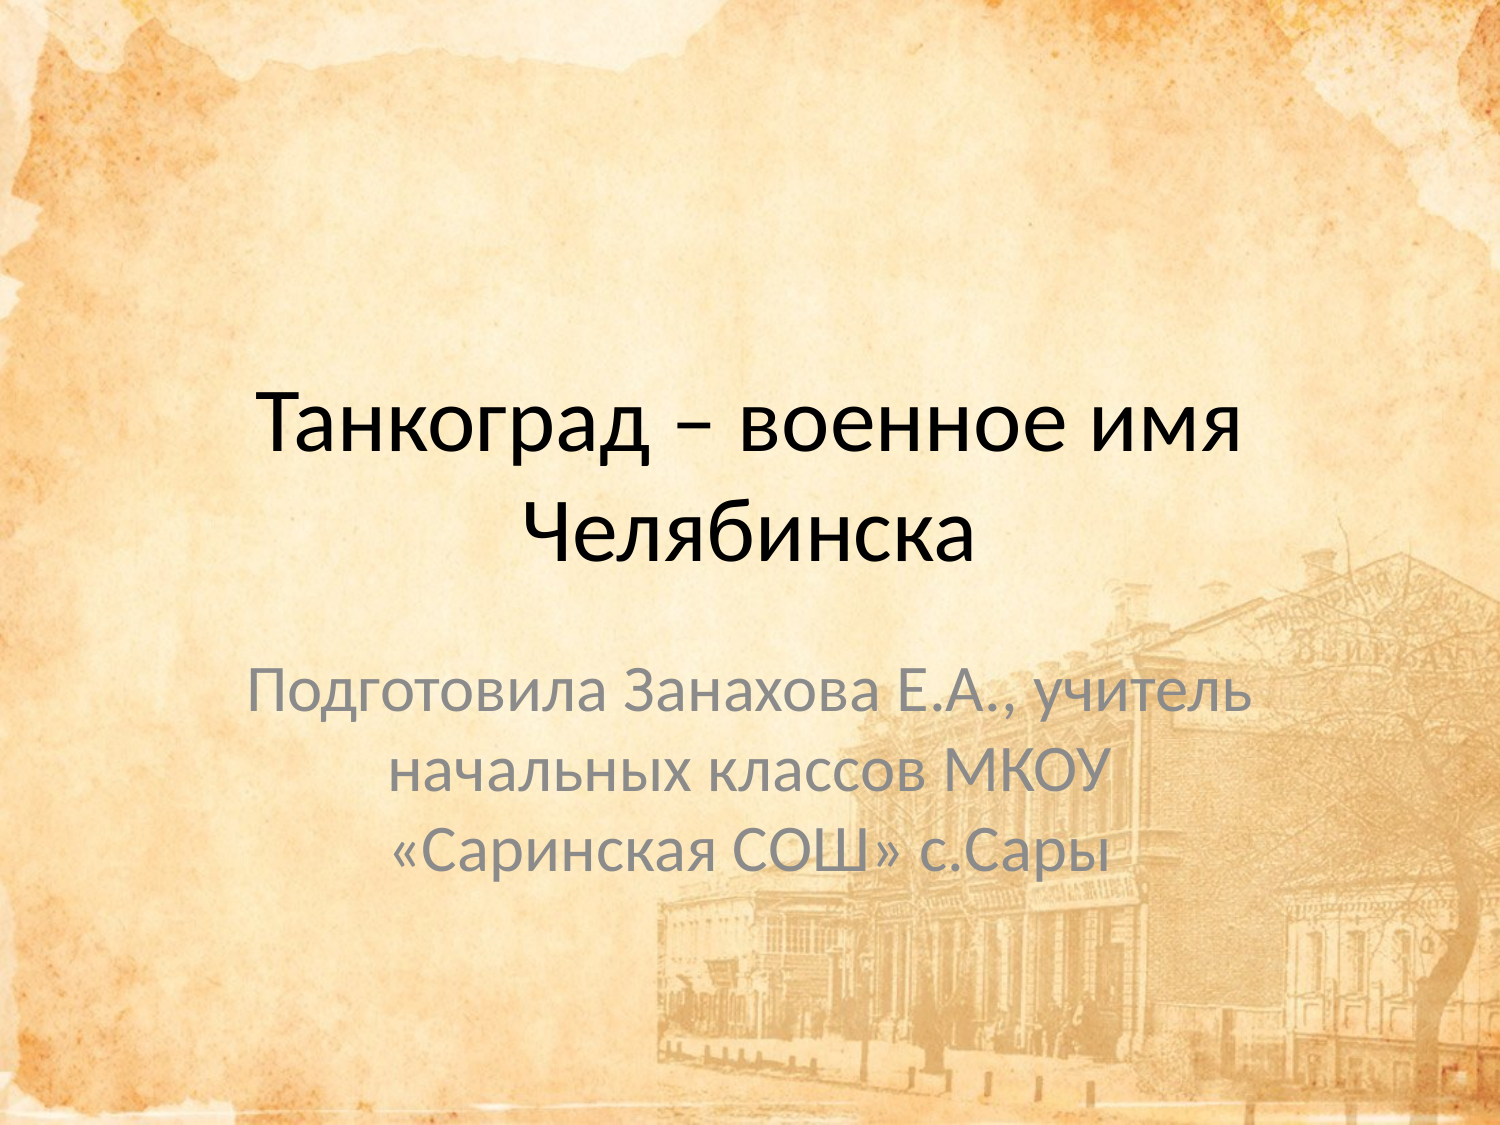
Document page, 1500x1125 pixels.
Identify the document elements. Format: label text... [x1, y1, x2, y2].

picture [0, 0, 1500, 1125]
title Танкоград – военное имя Челябинска [112, 349, 1388, 591]
subtitle Подготовила Занахова Е.А., учитель начальных классов МКОУ «Саринская СОШ» с.Сары [225, 637, 1275, 925]
